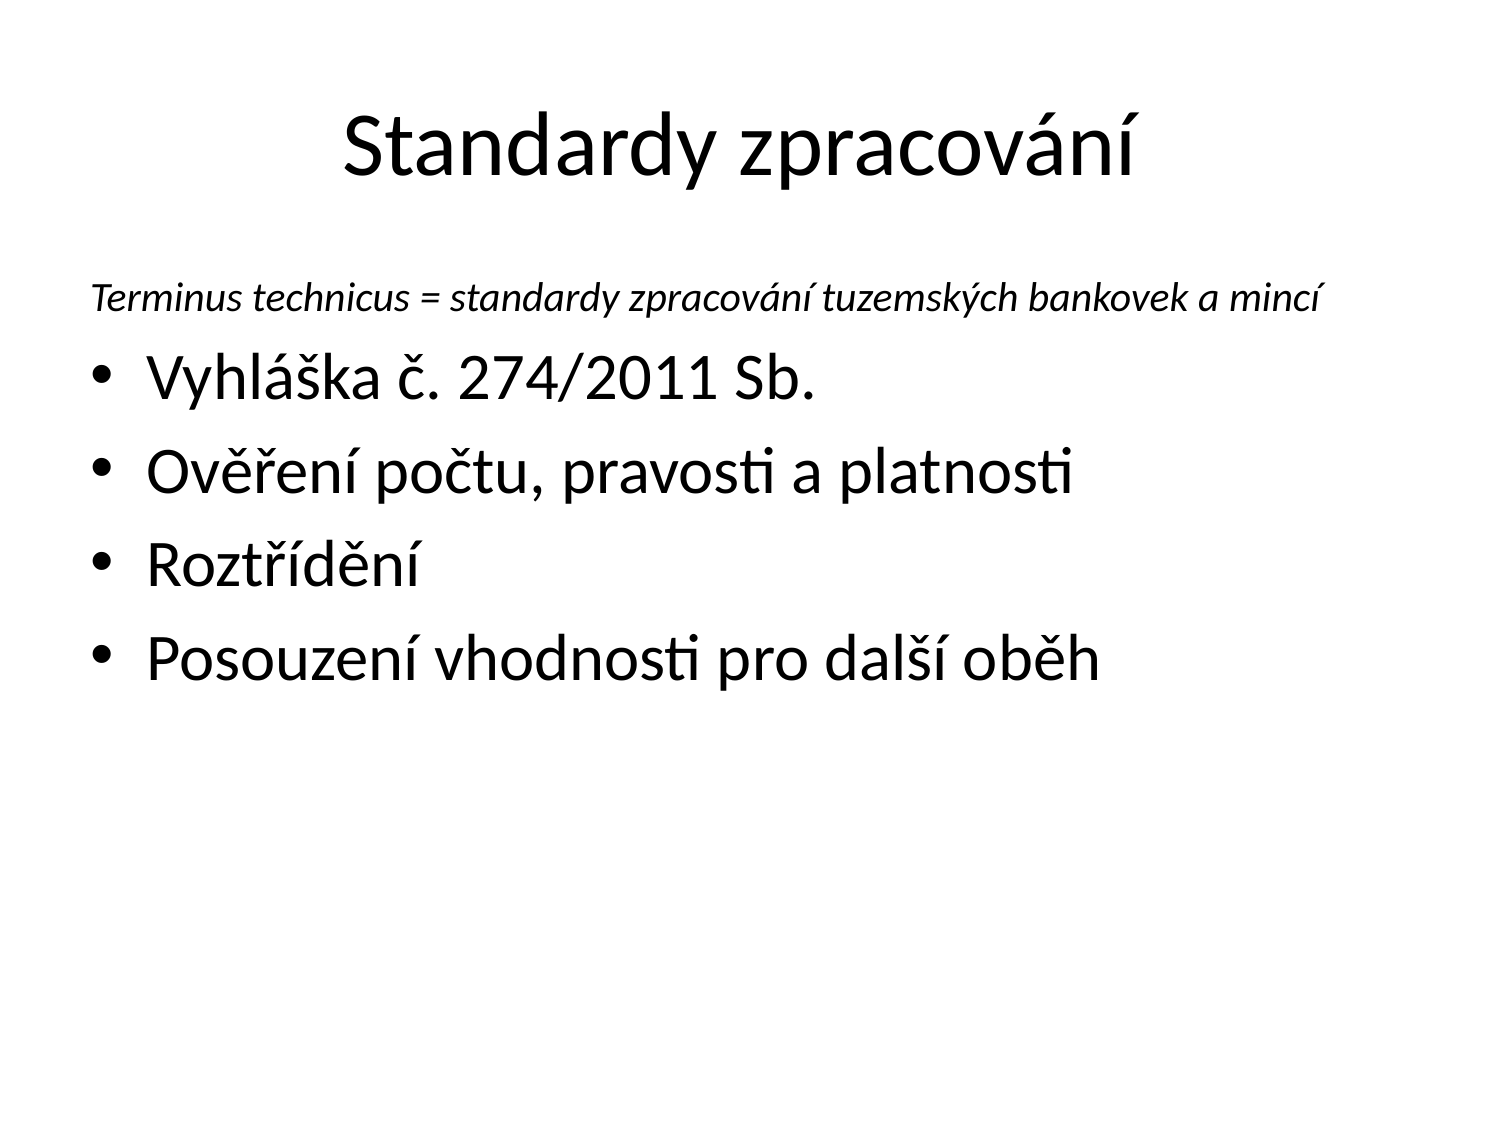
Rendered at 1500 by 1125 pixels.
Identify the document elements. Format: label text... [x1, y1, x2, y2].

title Standardy zpracování [75, 45, 1425, 233]
list Terminus technicus = standardy zpracování tuzemských bankovek a mincí Vyhláška č. 274/2011 Sb. Ověření počtu, pravosti a platnosti Roztřídění Posouzení vhodnosti pro další oběh [75, 262, 1425, 1005]
